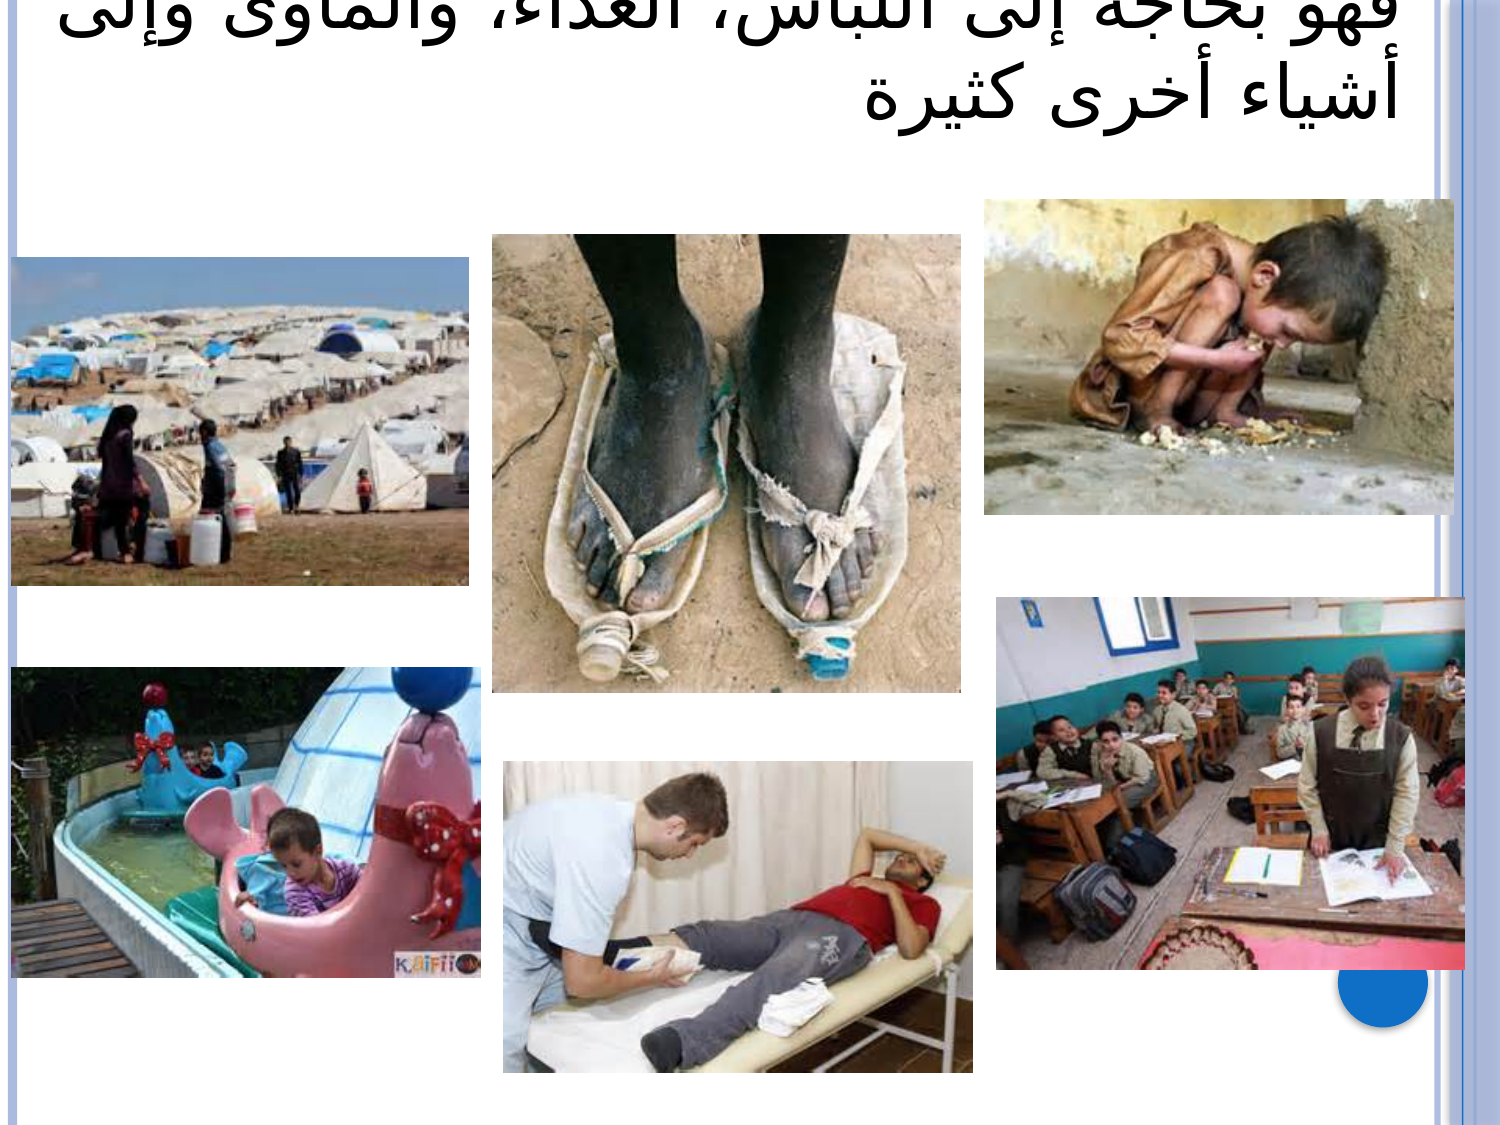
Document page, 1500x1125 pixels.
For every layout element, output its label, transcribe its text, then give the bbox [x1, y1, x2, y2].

picture [503, 761, 974, 1074]
picture [995, 597, 1466, 970]
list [983, 198, 1454, 516]
picture [11, 667, 481, 978]
title فهو بحاجة إلى اللباس، الغذاء، والمأوى وإلى أشياء أخرى كثيرة [32, 35, 1418, 141]
picture [11, 257, 470, 587]
picture [491, 233, 962, 693]
